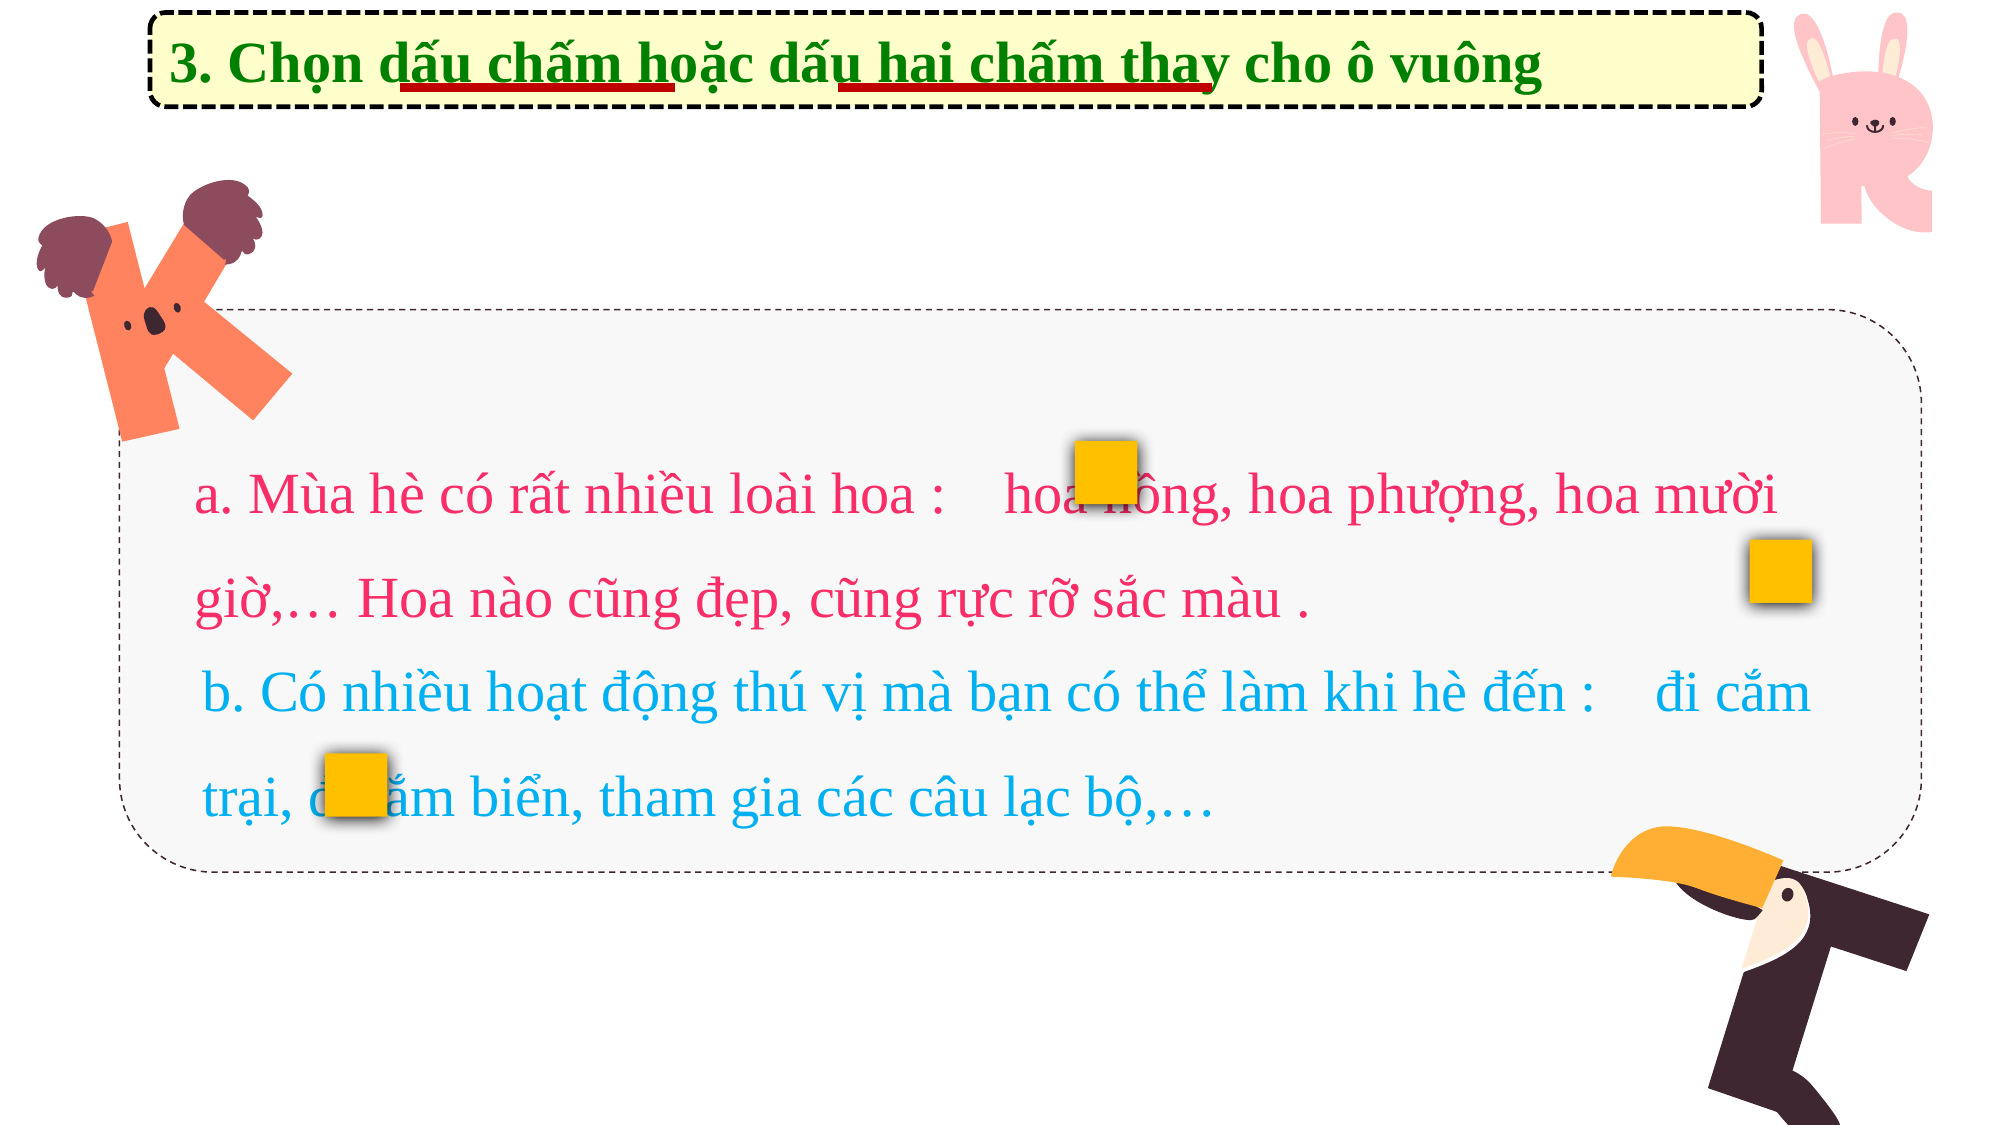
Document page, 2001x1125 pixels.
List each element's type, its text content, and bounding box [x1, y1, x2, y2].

text_box [323, 751, 389, 819]
text_box b. Có nhiều hoạt động thú vị mà bạn có thể làm khi hè đến : đi cắm trại, đi tắm biển, tham gia các câu lạc bộ,… [174, 598, 1850, 848]
text_box [1748, 537, 1814, 605]
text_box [1782, 12, 1934, 233]
text_box [1073, 439, 1139, 506]
text_box [306, 309, 1922, 828]
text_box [26, 172, 302, 453]
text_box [1558, 829, 1942, 1110]
text_box 3. Chọn dấu chấm hoặc dấu hai chấm thay cho ô vuông [150, 12, 1762, 107]
text_box [119, 461, 1553, 873]
text_box a. Mùa hè có rất nhiều loài hoa : hoa hồng, hoa phượng, hoa mười giờ,… Hoa nào cũng đẹp, cũng rực rỡ sắc màu . [167, 400, 1843, 633]
